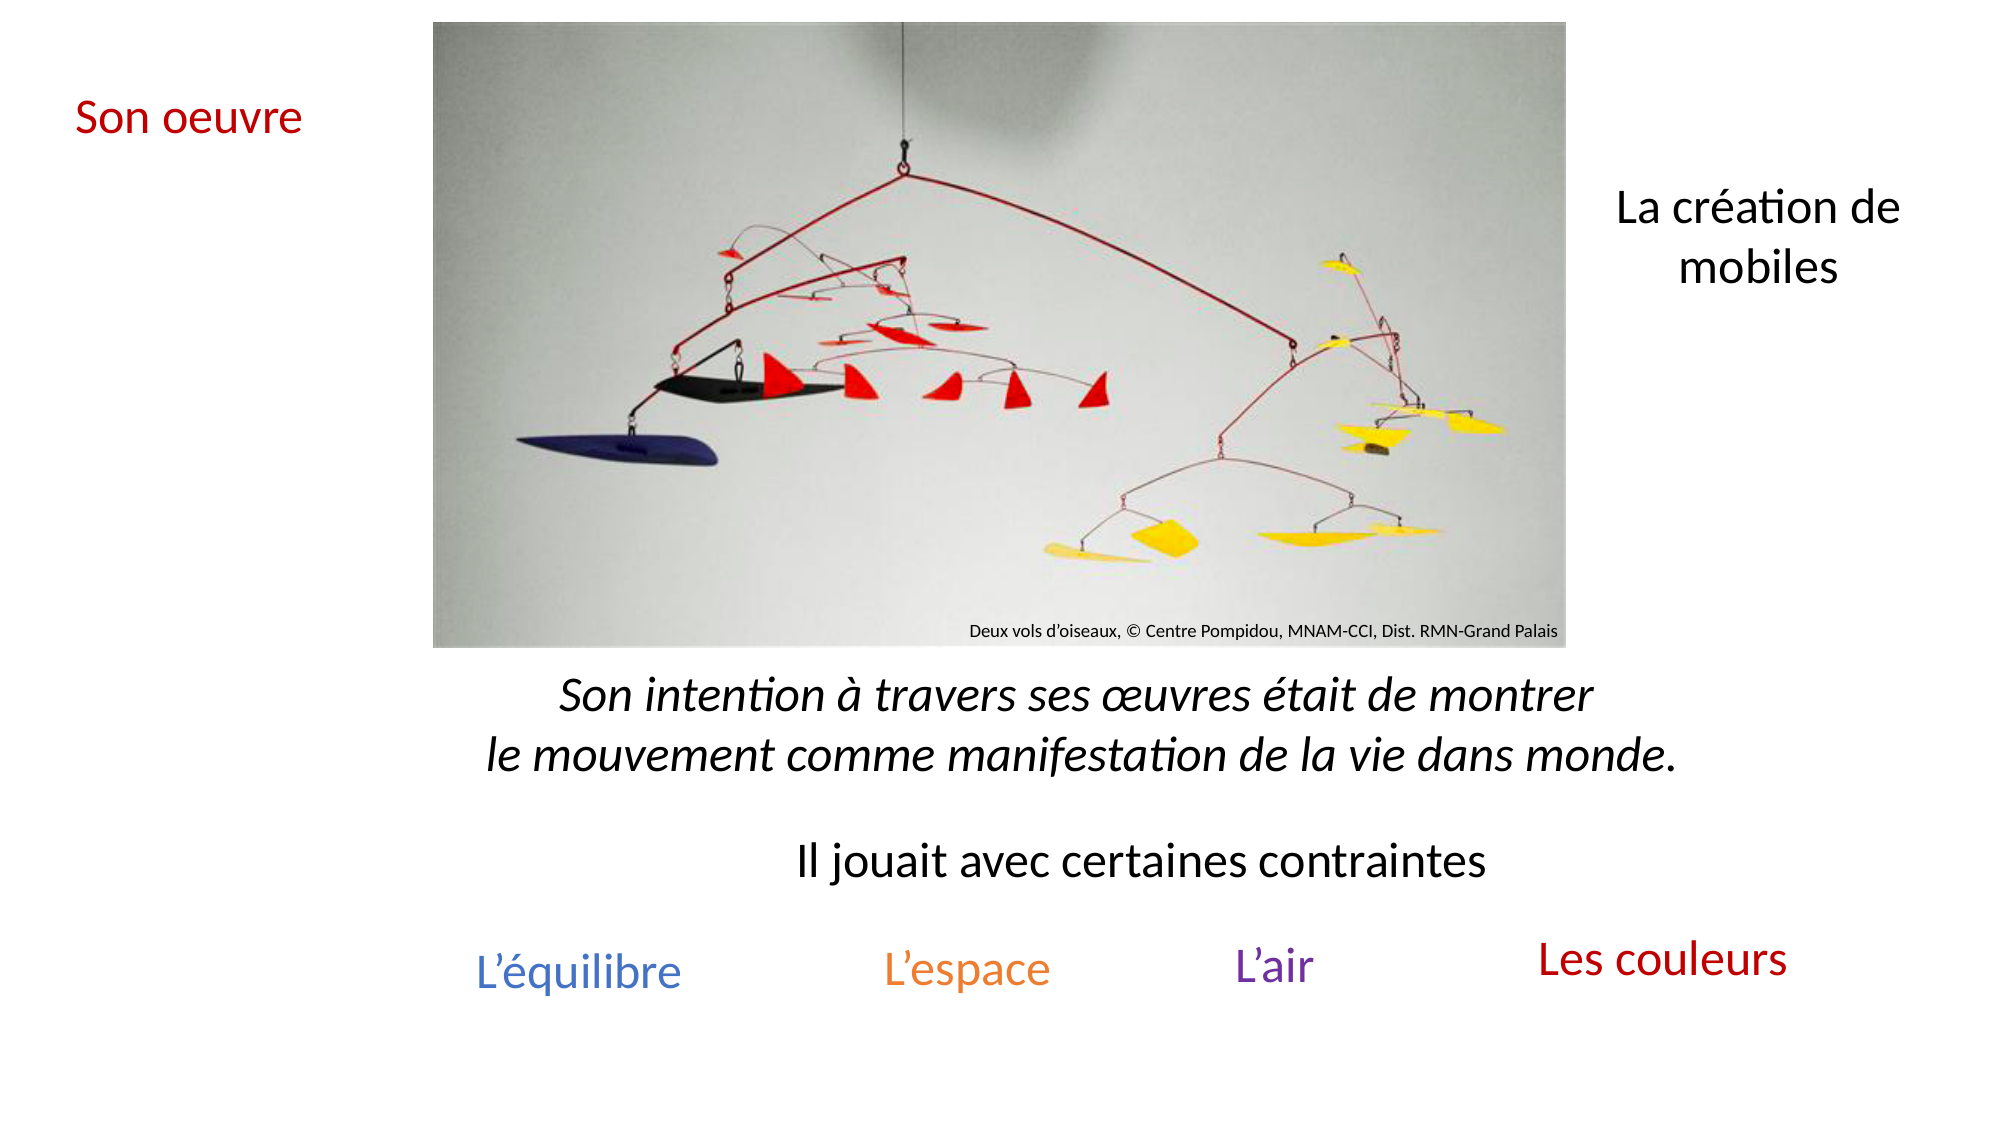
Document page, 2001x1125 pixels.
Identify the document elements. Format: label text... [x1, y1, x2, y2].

text_box Les couleurs [1524, 917, 1848, 993]
text_box Il jouait avec certaines contraintes [781, 819, 1542, 895]
picture [433, 22, 1566, 648]
text_box Son oeuvre [60, 76, 347, 152]
text_box La création de mobiles [1590, 166, 1927, 302]
text_box L’équilibre [461, 931, 798, 1006]
text_box L’espace [869, 928, 1130, 1003]
text_box Deux vols d’oiseaux, © Centre Pompidou, MNAM-CCI, Dist. RMN-Grand Palais [954, 599, 1607, 649]
text_box L’air [1220, 924, 1481, 1000]
text_box Son intention à travers ses œuvres était de montrer le mouvement comme manifestation de la vie dans monde. [335, 653, 1830, 789]
